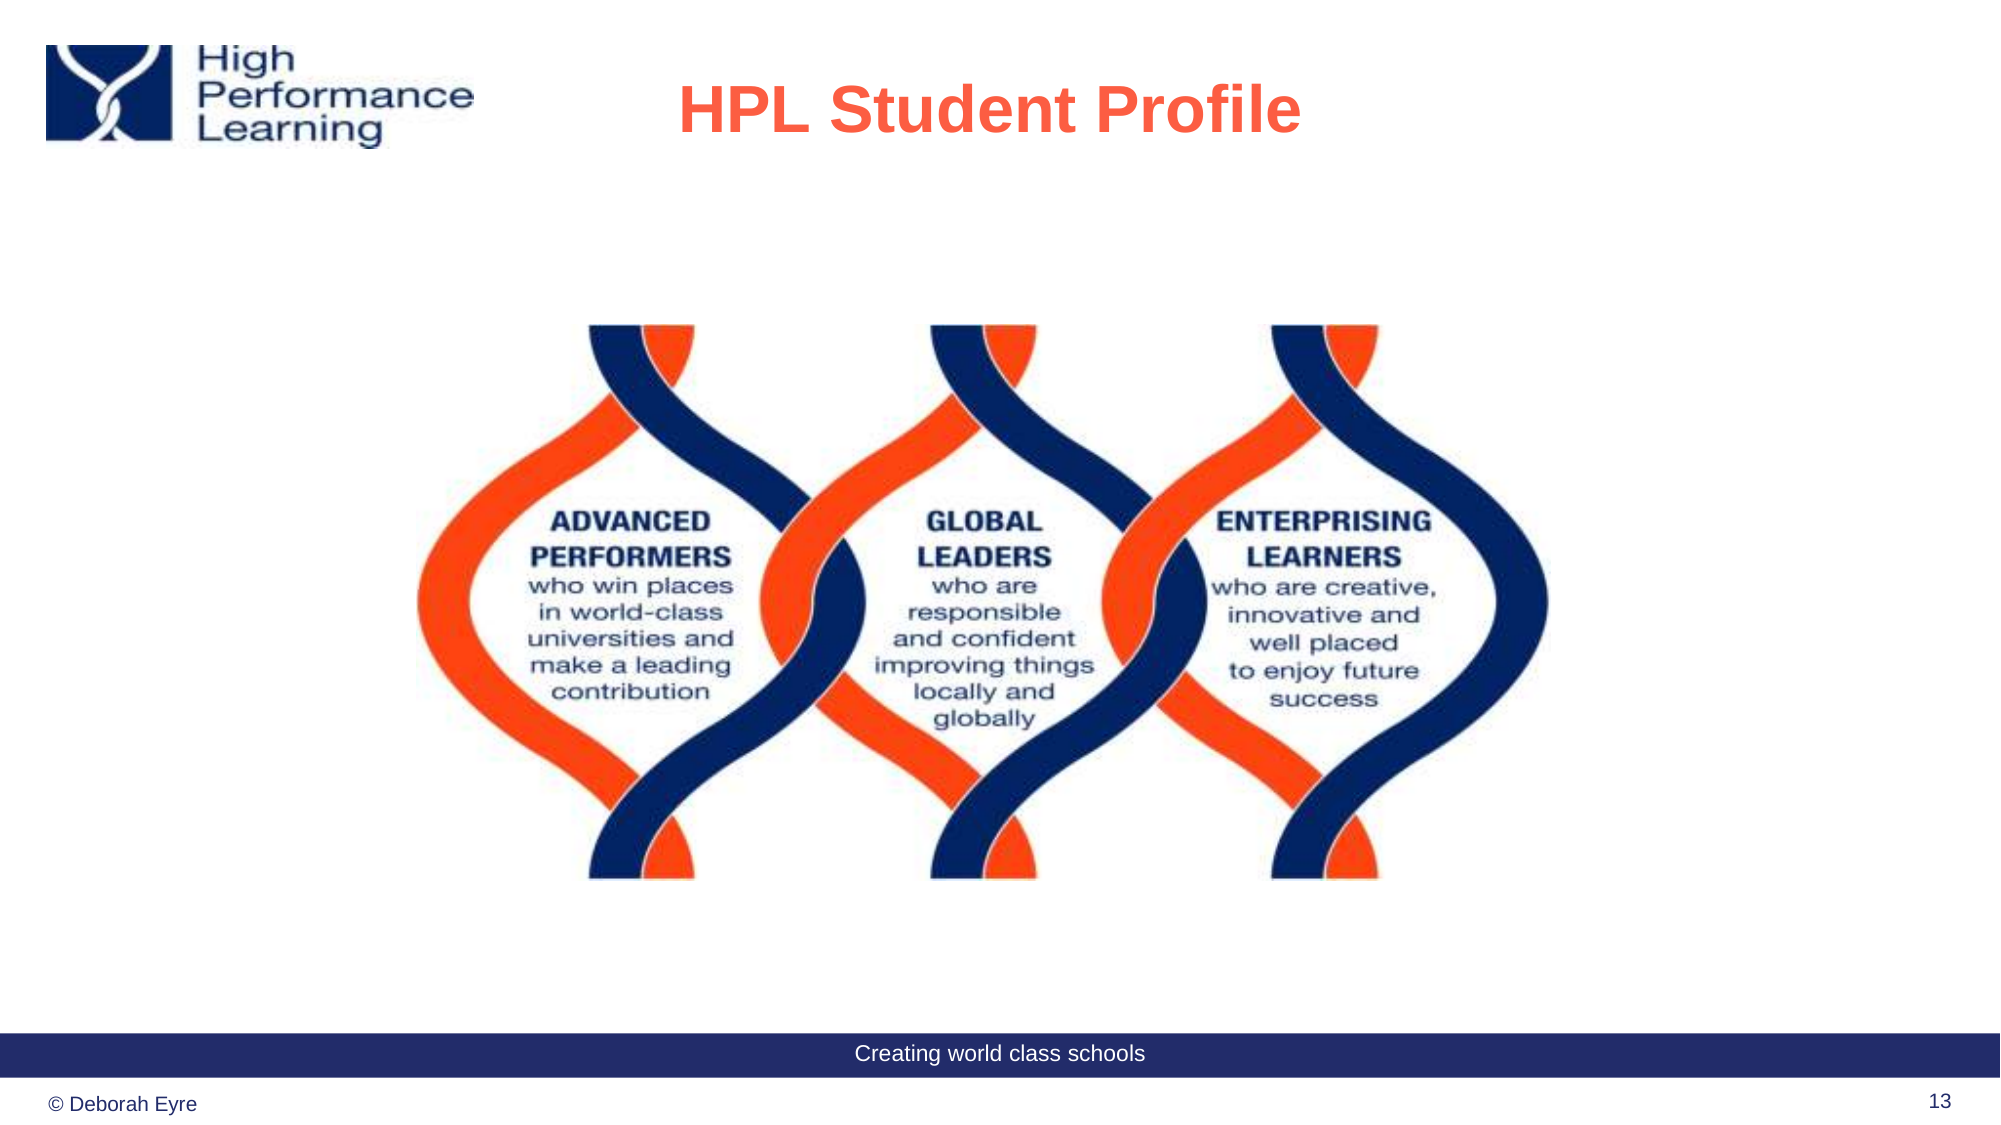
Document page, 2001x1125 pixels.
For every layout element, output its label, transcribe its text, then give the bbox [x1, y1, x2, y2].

title HPL Student Profile [663, 15, 1813, 197]
picture [46, 45, 474, 149]
picture [416, 324, 1551, 881]
